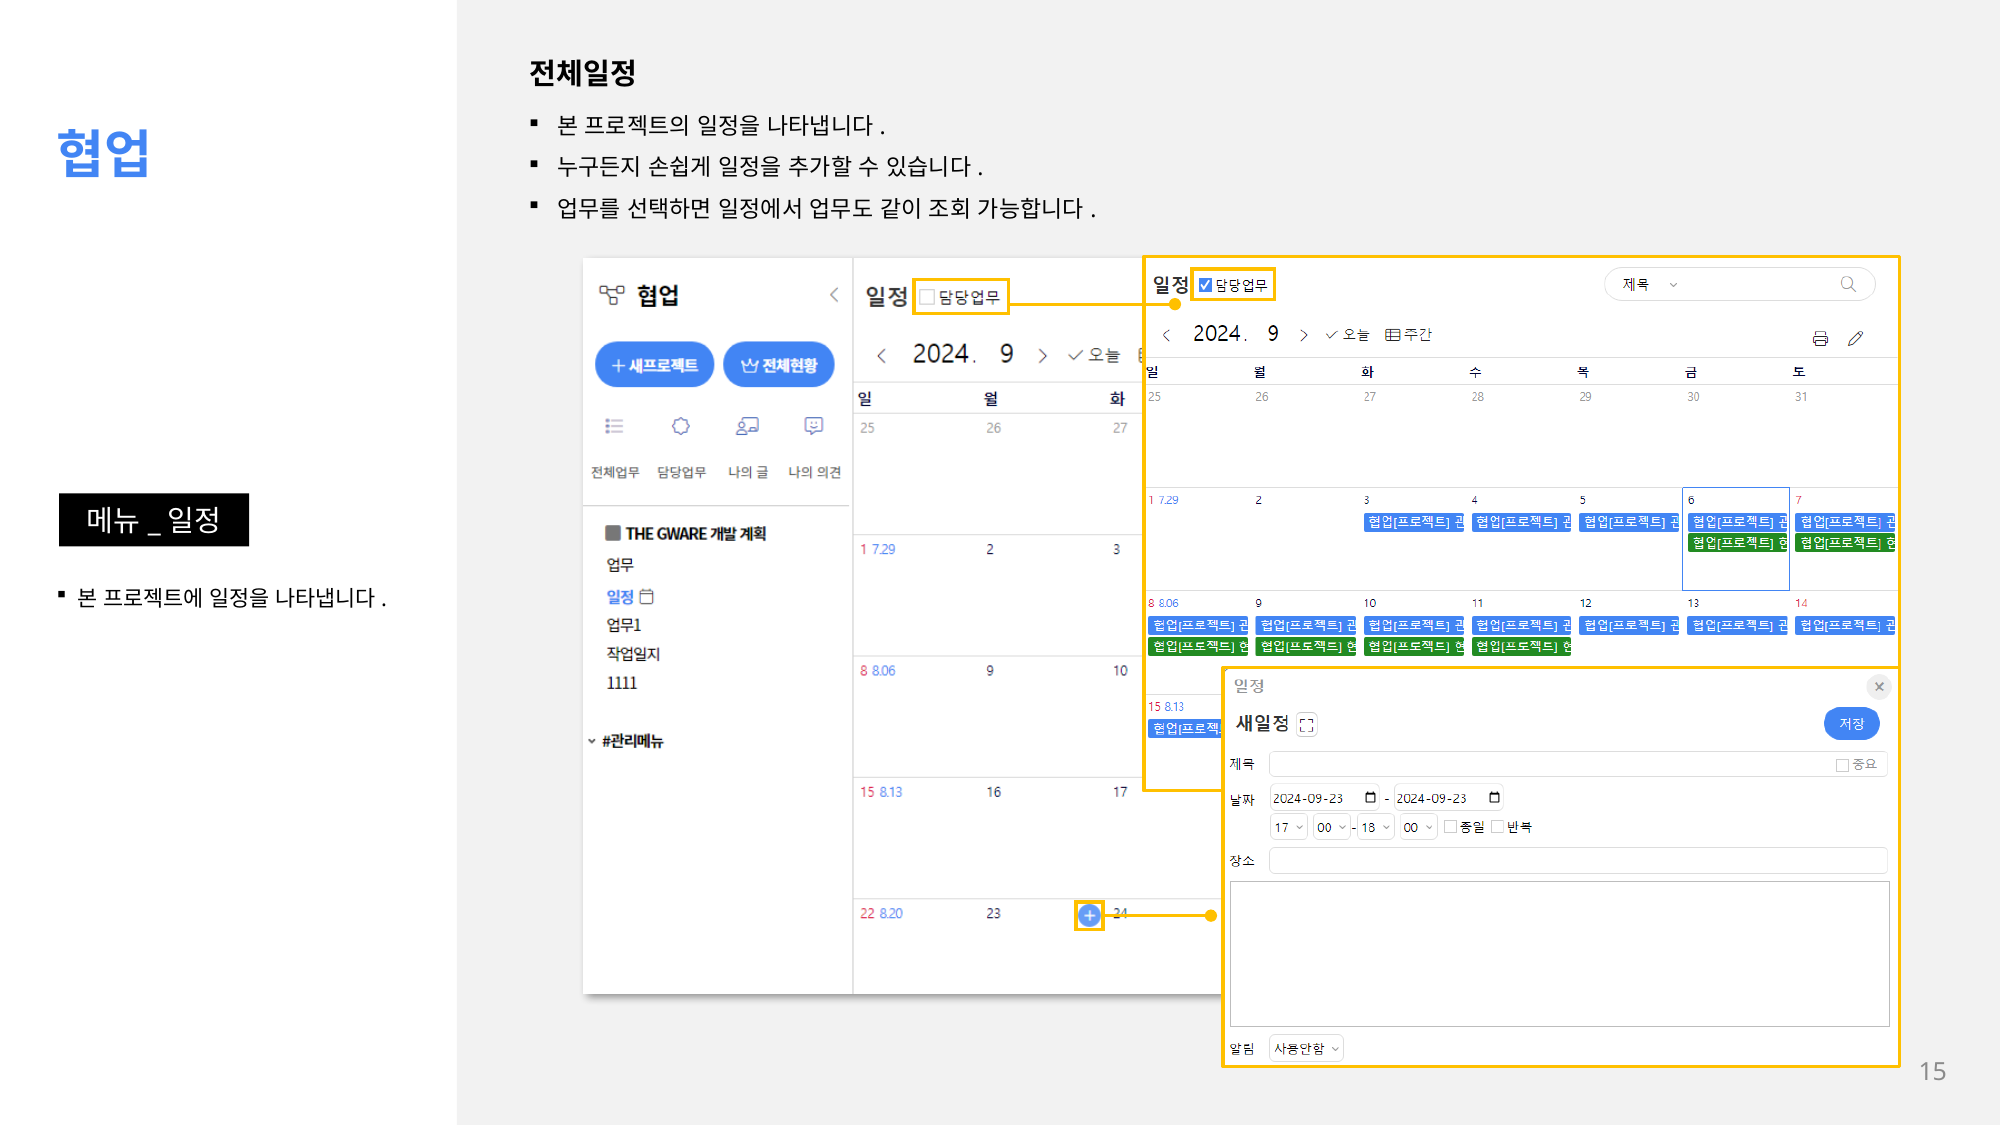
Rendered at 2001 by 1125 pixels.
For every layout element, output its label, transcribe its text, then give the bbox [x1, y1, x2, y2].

text_box 본 프로젝트의 일정을 나타냅니다. 누구든지 손쉽게 일정을 추가할 수 있습니다. 업무를 선택하면 일정에서 업무도 같이 조회 가능합니다. [514, 90, 1975, 229]
text_box 전체일정 [514, 30, 869, 90]
text_box 메뉴_일정 [58, 492, 250, 548]
picture [583, 258, 1898, 1065]
text_box 협업 [41, 114, 410, 192]
text_box 본 프로젝트에 일정을 나타냅니다. [41, 563, 457, 618]
